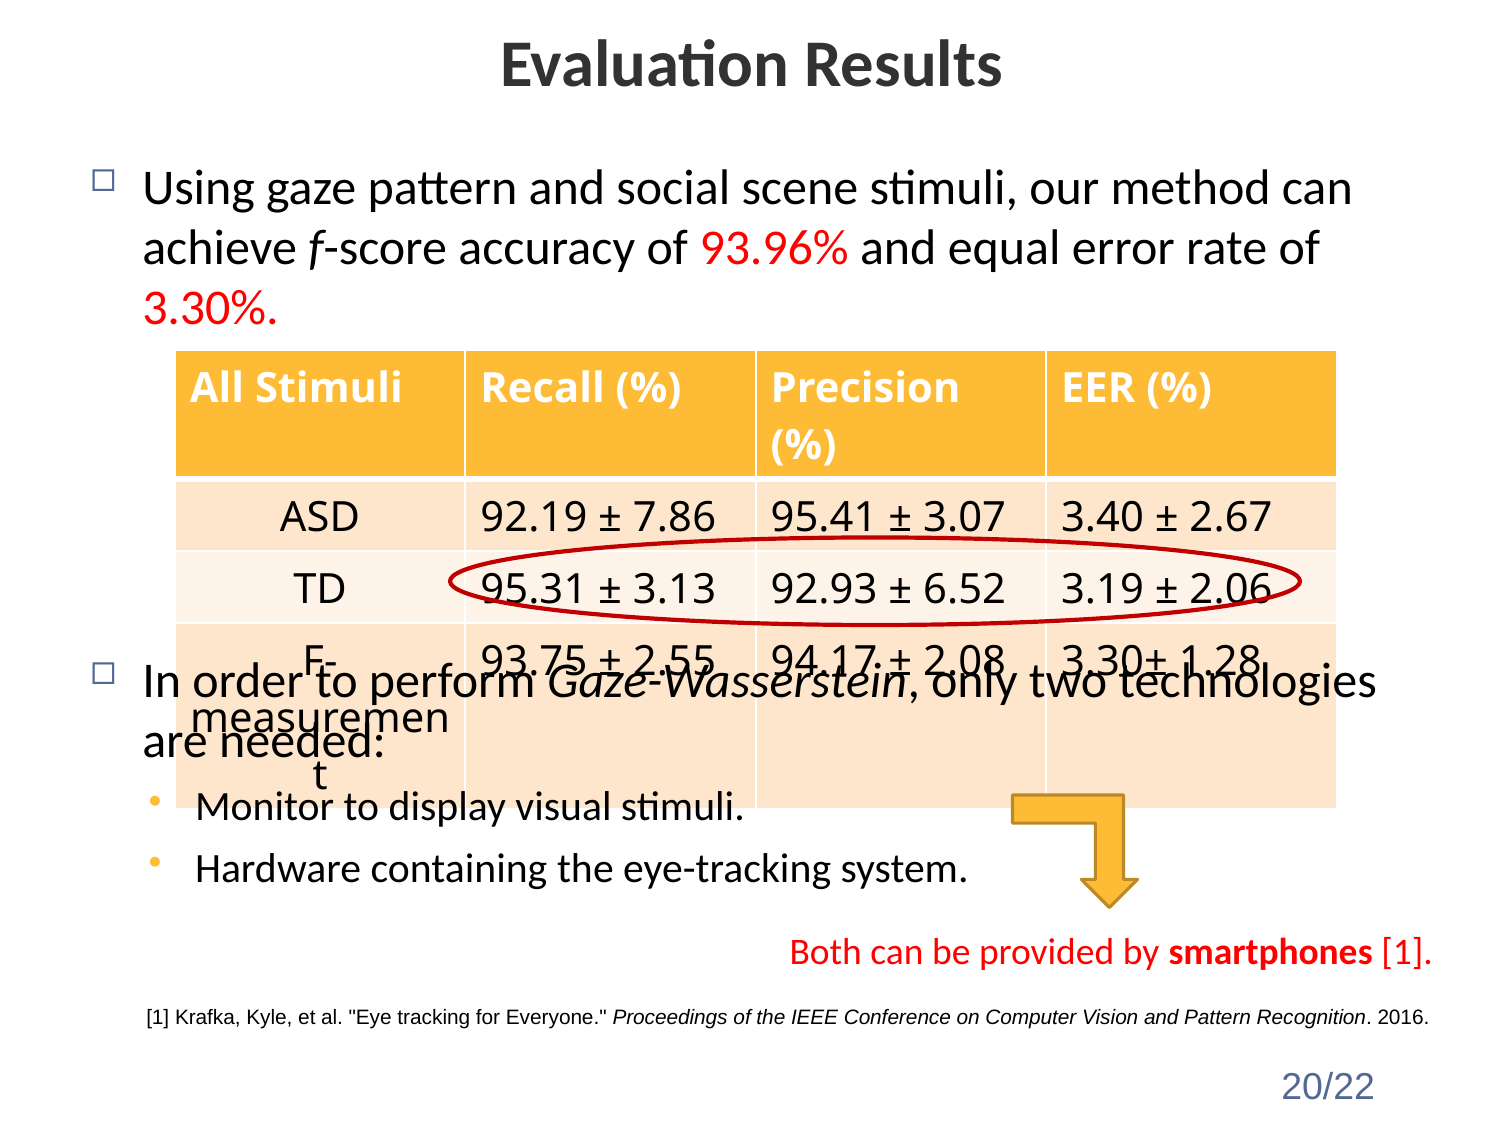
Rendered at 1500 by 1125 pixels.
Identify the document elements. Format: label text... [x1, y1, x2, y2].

text_box [1010, 793, 1139, 909]
text_box Both can be provided by smartphones [1]. [774, 919, 1461, 980]
title Evaluation Results [2, 12, 1500, 126]
list Using gaze pattern and social scene stimuli, our method can achieve f-score accuracy of 93.96% and equal error rate of 3.30%. In order to perform Gaze-Wasserstein, only two technologies are needed: Monitor to display visual stimuli. Hardware containing the eye-tracking system. [74, 146, 1451, 926]
text_box [1] Krafka, Kyle, et al. "Eye tracking for Everyone." Proceedings of the IEEE Conference on Computer Vision and Pattern Recognition. 2016. [131, 996, 1469, 1037]
